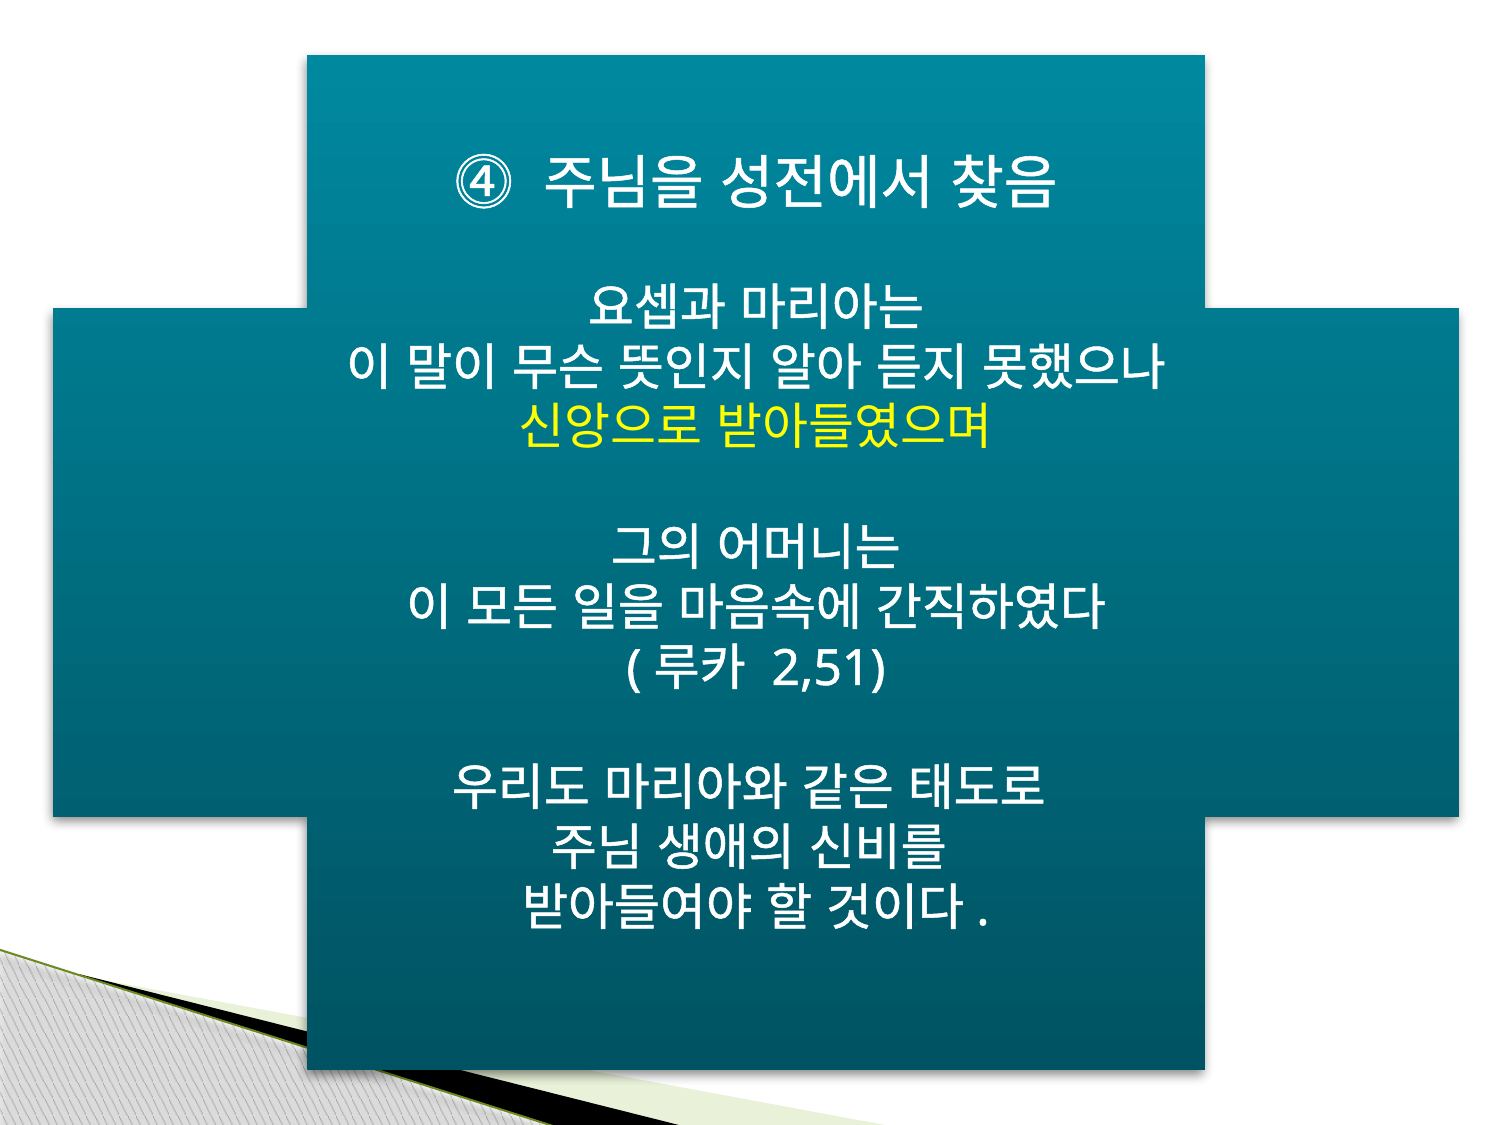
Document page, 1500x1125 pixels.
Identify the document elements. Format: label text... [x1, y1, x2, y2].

text_box ⓸ 주님을 성전에서 찾음 요셉과 마리아는 이 말이 무슨 뜻인지 알아 듣지 못했으나 신앙으로 받아들였으며 그의 어머니는 이 모든 일을 마음속에 간직하였다 (루카 2,51) 우리도 마리아와 같은 태도로 주님 생애의 신비를 받아들여야 할 것이다. [53, 54, 1459, 1071]
